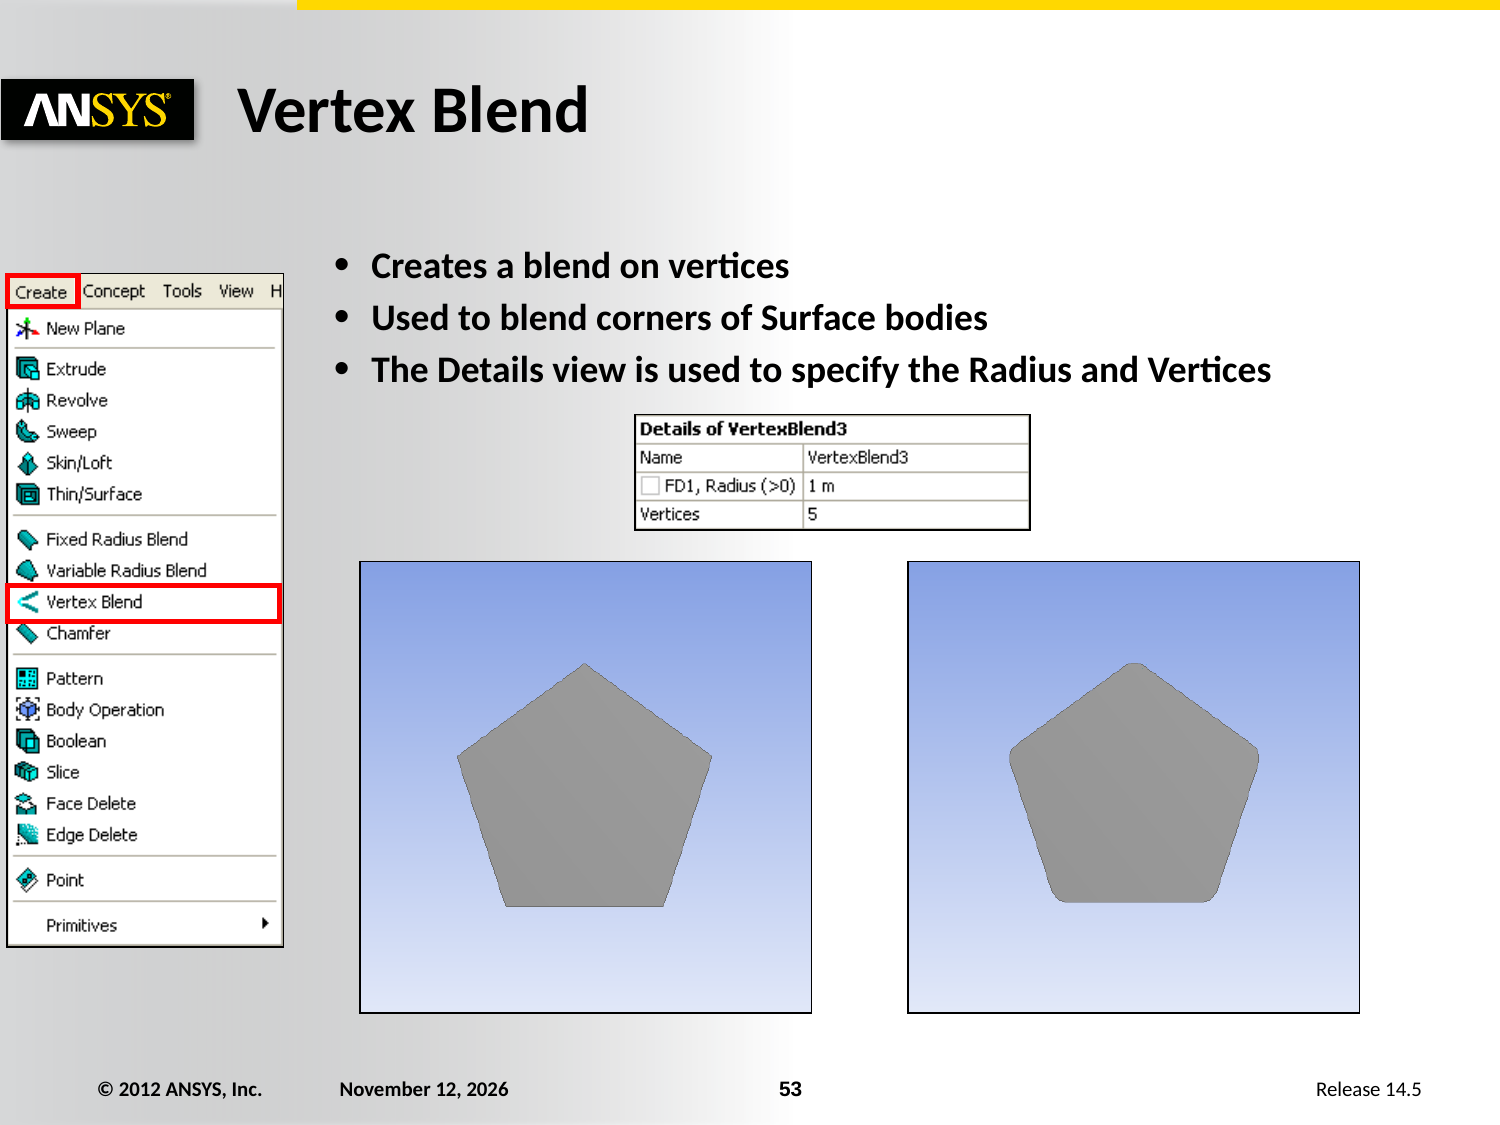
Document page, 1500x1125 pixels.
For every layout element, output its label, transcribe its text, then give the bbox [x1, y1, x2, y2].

title Vertex Blend [237, 74, 1407, 176]
picture [635, 415, 1030, 530]
list Creates a blend on vertices Used to blend corners of Surface bodies The Details view is used to specify the Radius and Vertices [333, 243, 1334, 857]
picture [908, 561, 1360, 1013]
picture [360, 561, 812, 1013]
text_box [7, 273, 283, 947]
text_box [0, 68, 1138, 141]
